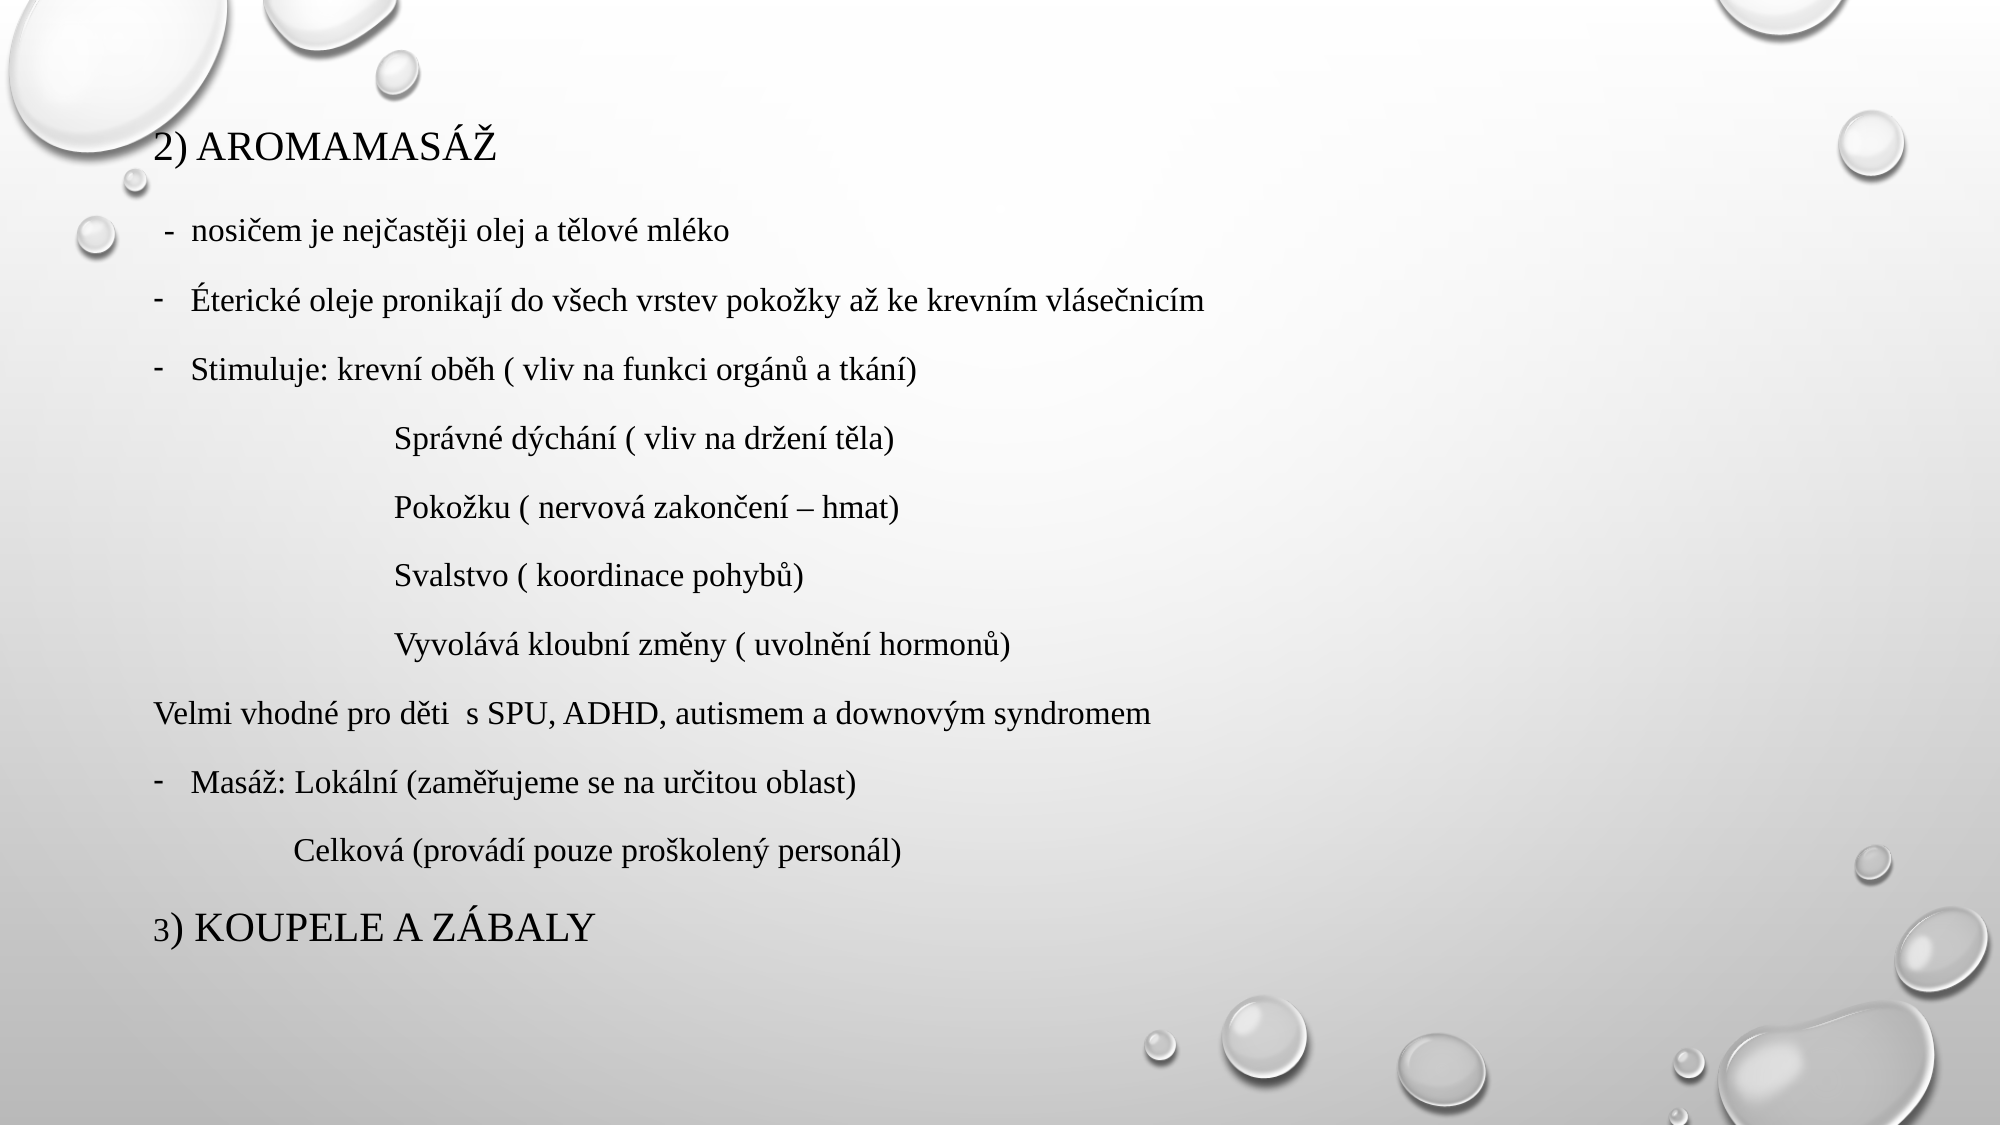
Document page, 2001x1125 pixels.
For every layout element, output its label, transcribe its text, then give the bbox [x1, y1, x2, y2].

list 2) Aromamasáž - nosičem je nejčastěji olej a tělové mléko Éterické oleje pronikají do všech vrstev pokožky až ke krevním vlásečnicím Stimuluje: krevní oběh ( vliv na funkci orgánů a tkání) Správné dýchání ( vliv na držení těla) Pokožku ( nervová zakončení – hmat) Svalstvo ( koordinace pohybů) Vyvolává kloubní změny ( uvolnění hormonů) Velmi vhodné pro děti s SPU, ADHD, autismem a downovým syndromem Masáž: Lokální (zaměřujeme se na určitou oblast) Celková (provádí pouze proškolený personál) 3) KOUPELE A ZÁBALY [138, 101, 1839, 1031]
picture [0, 0, 2000, 1125]
